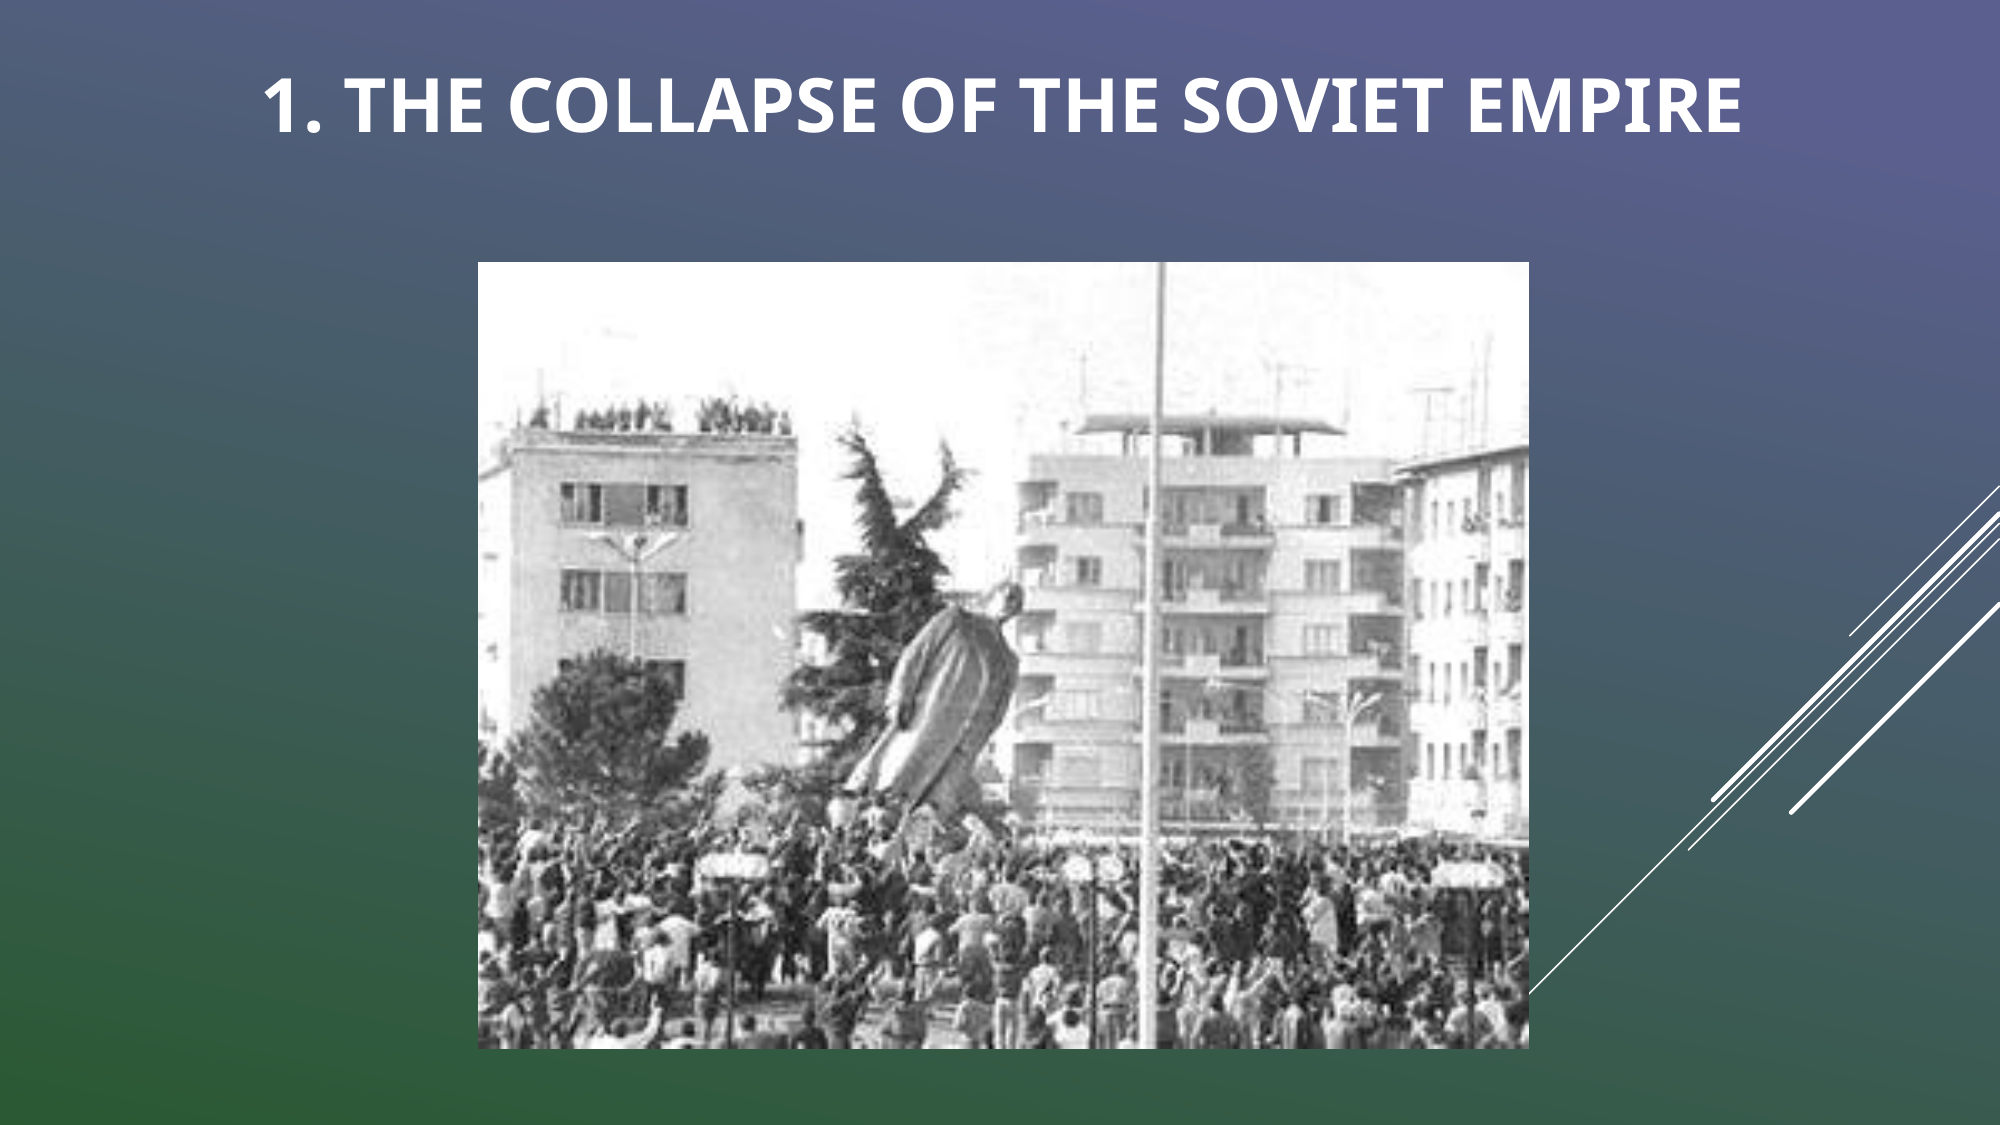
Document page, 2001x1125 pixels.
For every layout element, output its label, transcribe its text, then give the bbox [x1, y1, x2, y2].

picture [477, 262, 1529, 1049]
title 1. The Collapse of the Soviet Empire [106, 50, 1900, 163]
